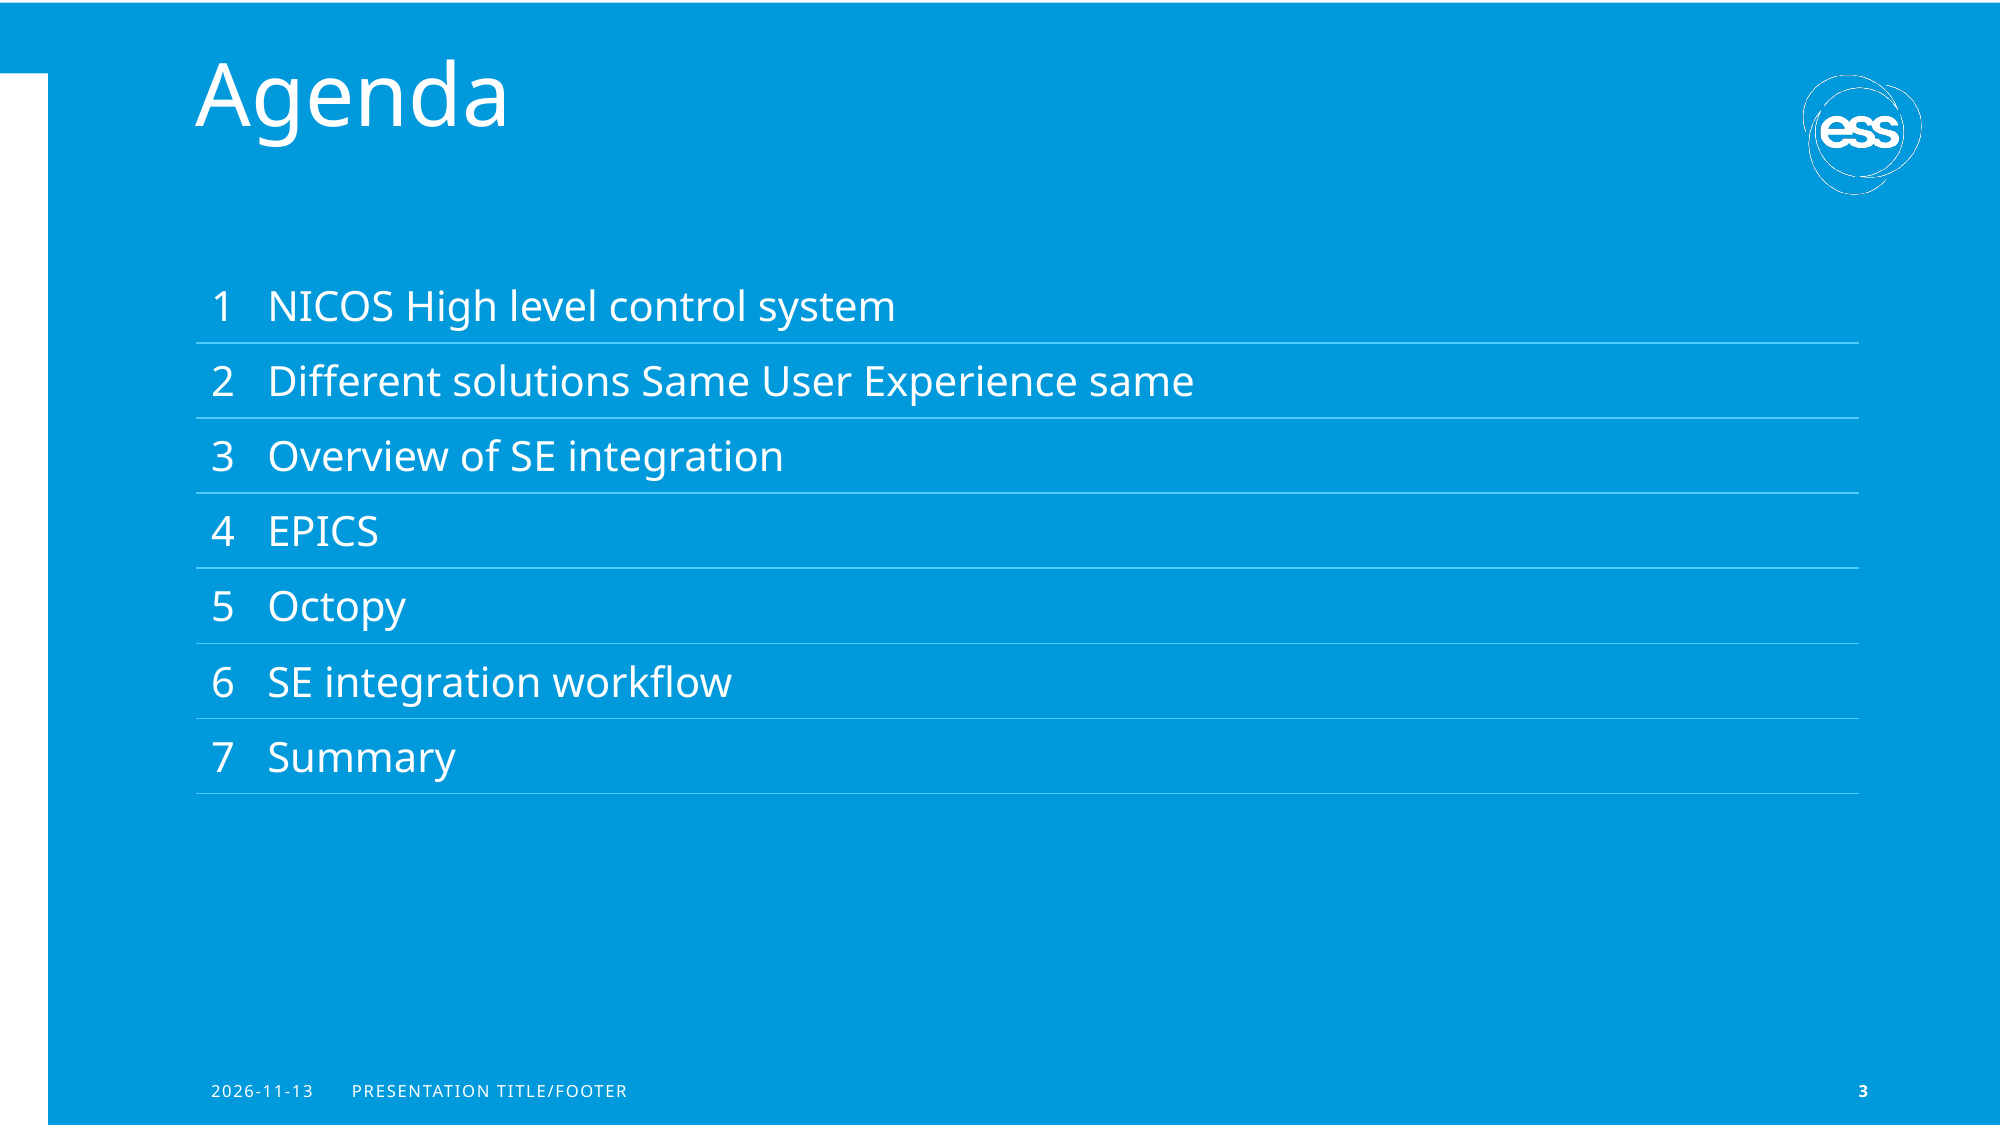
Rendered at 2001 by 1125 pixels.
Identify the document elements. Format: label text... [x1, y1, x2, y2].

table_cell 4 EPICS [196, 494, 1859, 567]
table_cell 5 Octopy [196, 569, 1859, 643]
title Agenda [181, 43, 1717, 152]
table_header 1 NICOS High level control system [196, 268, 1859, 342]
table_cell 2 Different solutions Same User Experience same [196, 344, 1859, 417]
table_cell 3 Overview of SE integration [196, 419, 1859, 492]
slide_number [196, 1062, 333, 1123]
table_cell 6 SE integration workflow [196, 644, 1859, 718]
table_cell 7 Summary [196, 719, 1859, 793]
footer PRESENTATION TITLE/FOOTER [336, 1062, 1046, 1123]
slide_number 3 [1432, 1062, 1883, 1123]
